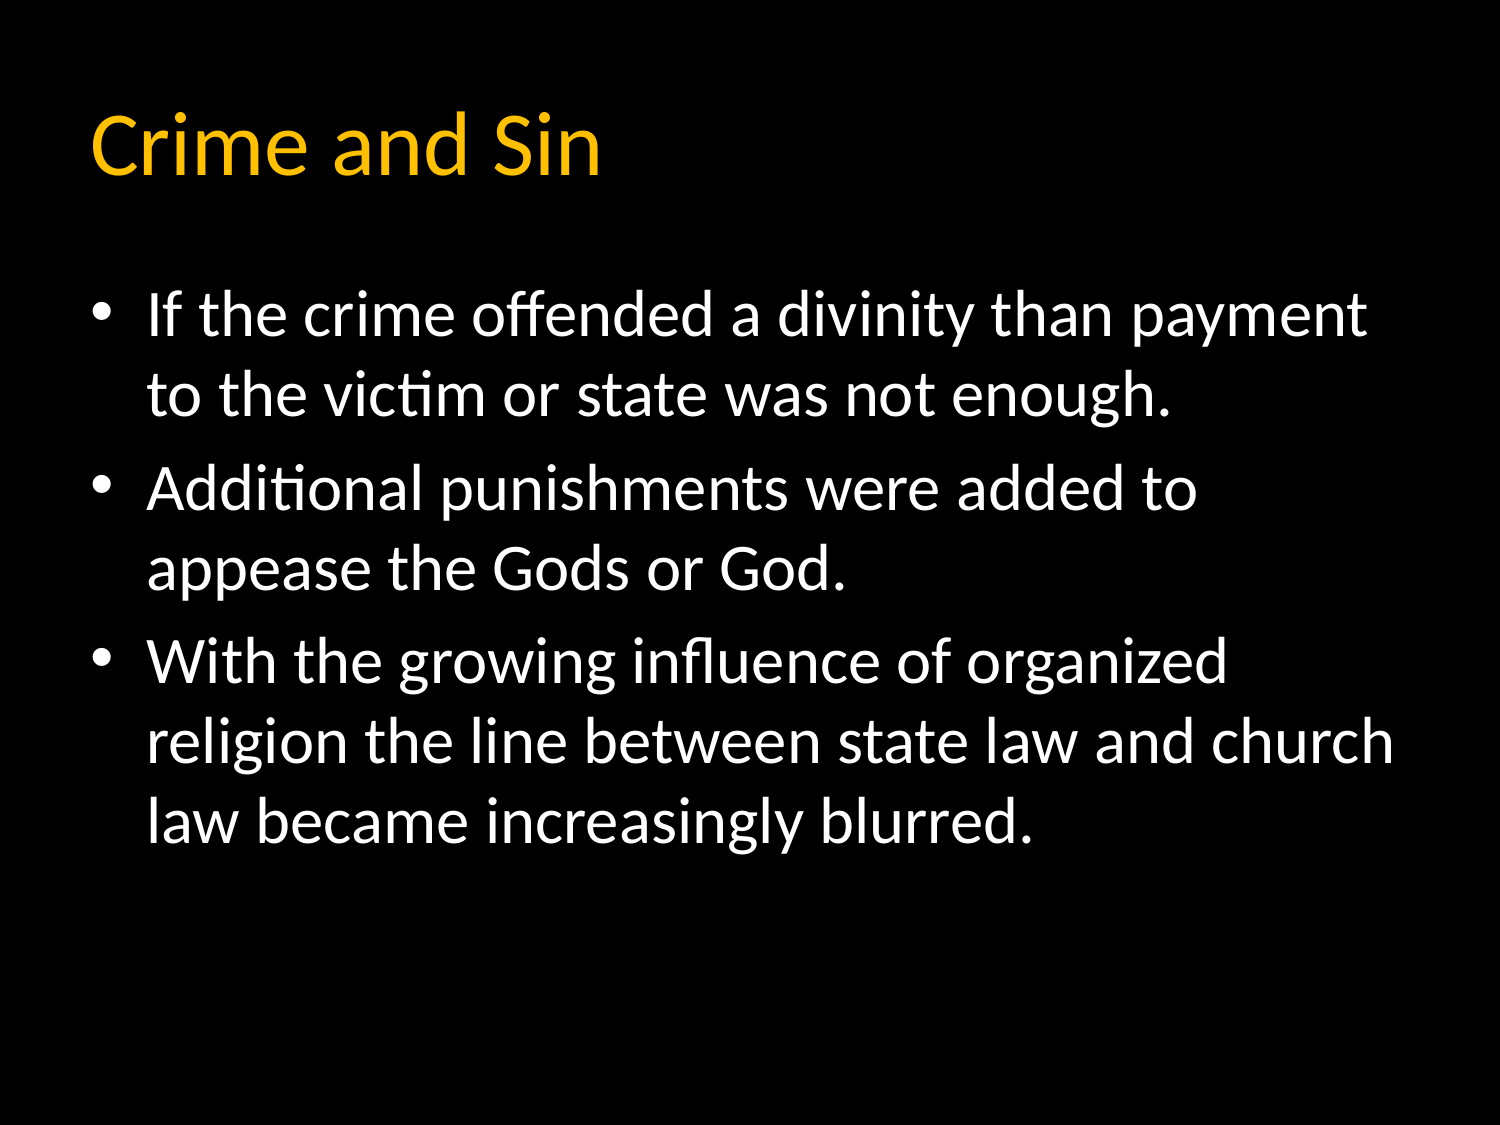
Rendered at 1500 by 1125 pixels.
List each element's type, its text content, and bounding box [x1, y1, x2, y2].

list If the crime offended a divinity than payment to the victim or state was not enough. Additional punishments were added to appease the Gods or God. With the growing influence of organized religion the line between state law and church law became increasingly blurred. [74, 262, 1426, 1006]
title Crime and Sin [74, 44, 1426, 233]
